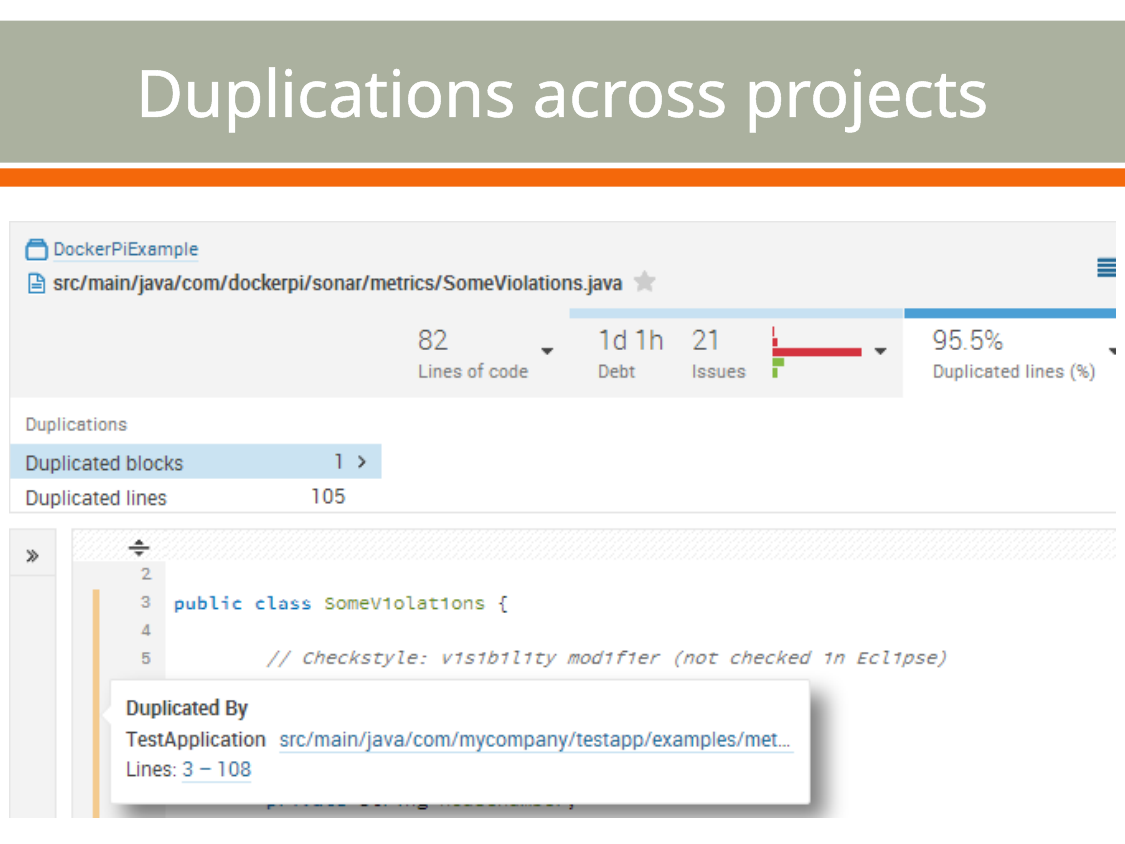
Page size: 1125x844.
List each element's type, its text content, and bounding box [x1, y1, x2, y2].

title Duplications across projects [56, 22, 1069, 160]
picture [8, 221, 1117, 818]
